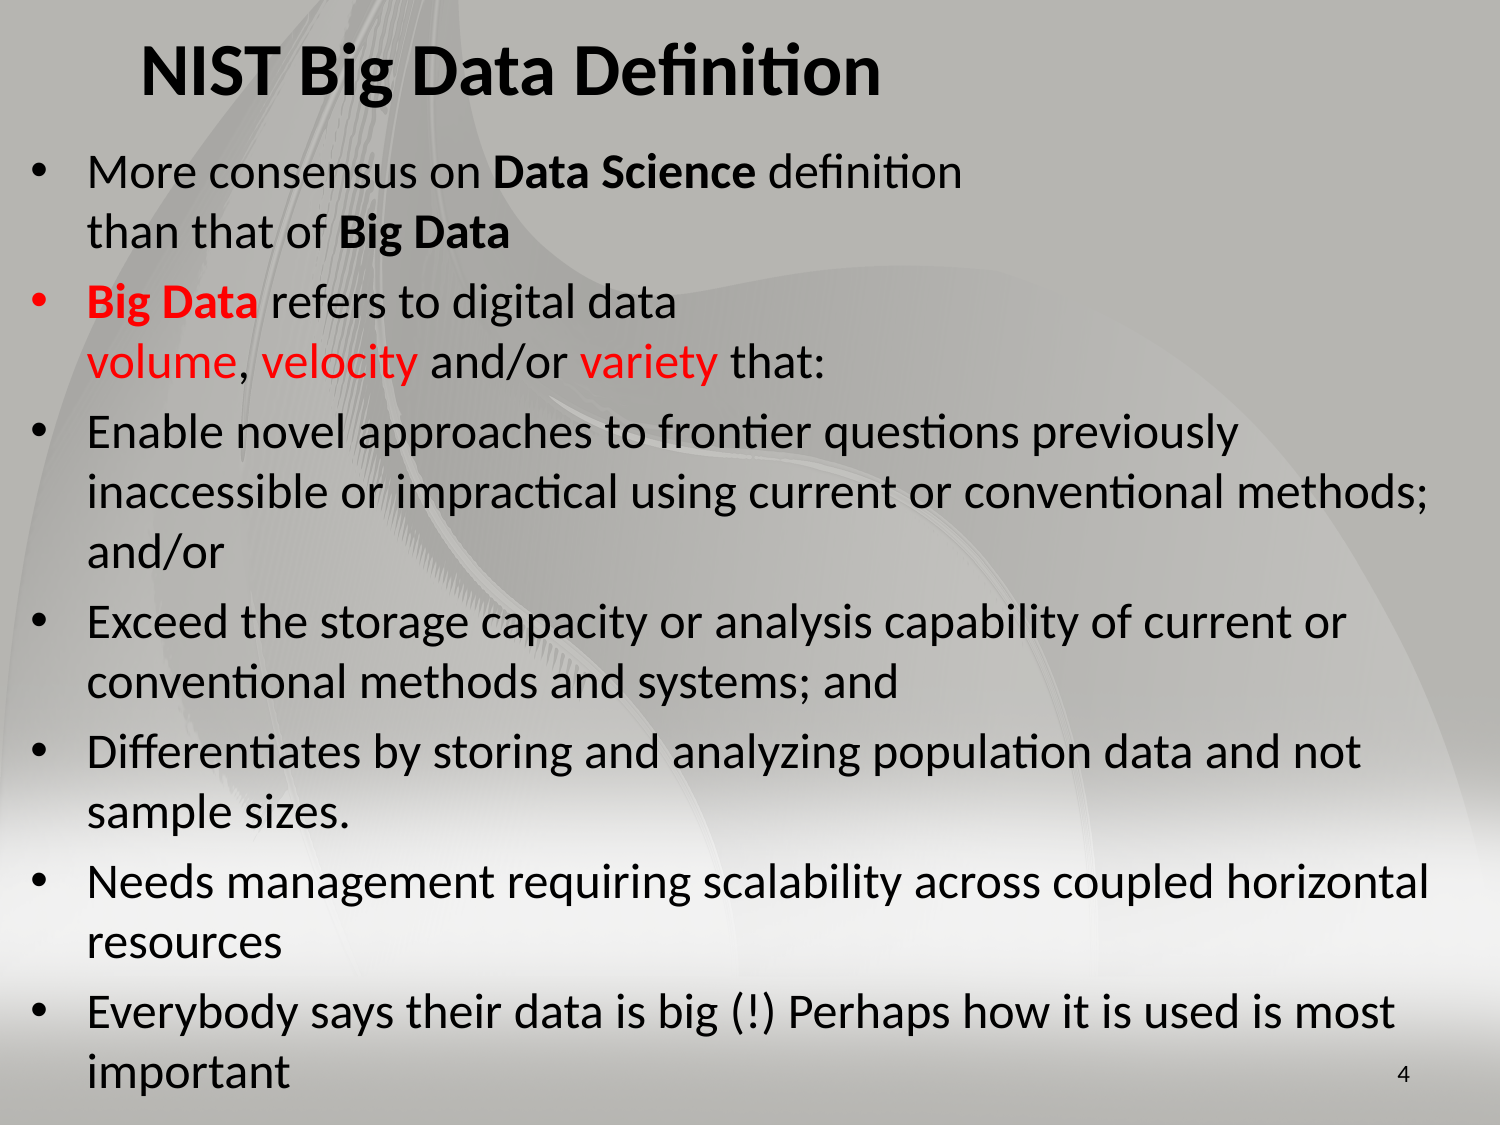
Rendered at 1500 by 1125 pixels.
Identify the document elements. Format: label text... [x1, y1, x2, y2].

list More consensus on Data Science definition than that of Big Data Big Data refers to digital data volume, velocity and/or variety that: Enable novel approaches to frontier questions previously inaccessible or impractical using current or conventional methods; and/or Exceed the storage capacity or analysis capability of current or conventional methods and systems; and Differentiates by storing and analyzing population data and not sample sizes. Needs management requiring scalability across coupled horizontal resources Everybody says their data is big (!) Perhaps how it is used is most important [15, 131, 1472, 807]
slide_number 4 [1074, 1042, 1425, 1103]
picture [0, 0, 1500, 1125]
title NIST Big Data Definition [0, 0, 1025, 132]
